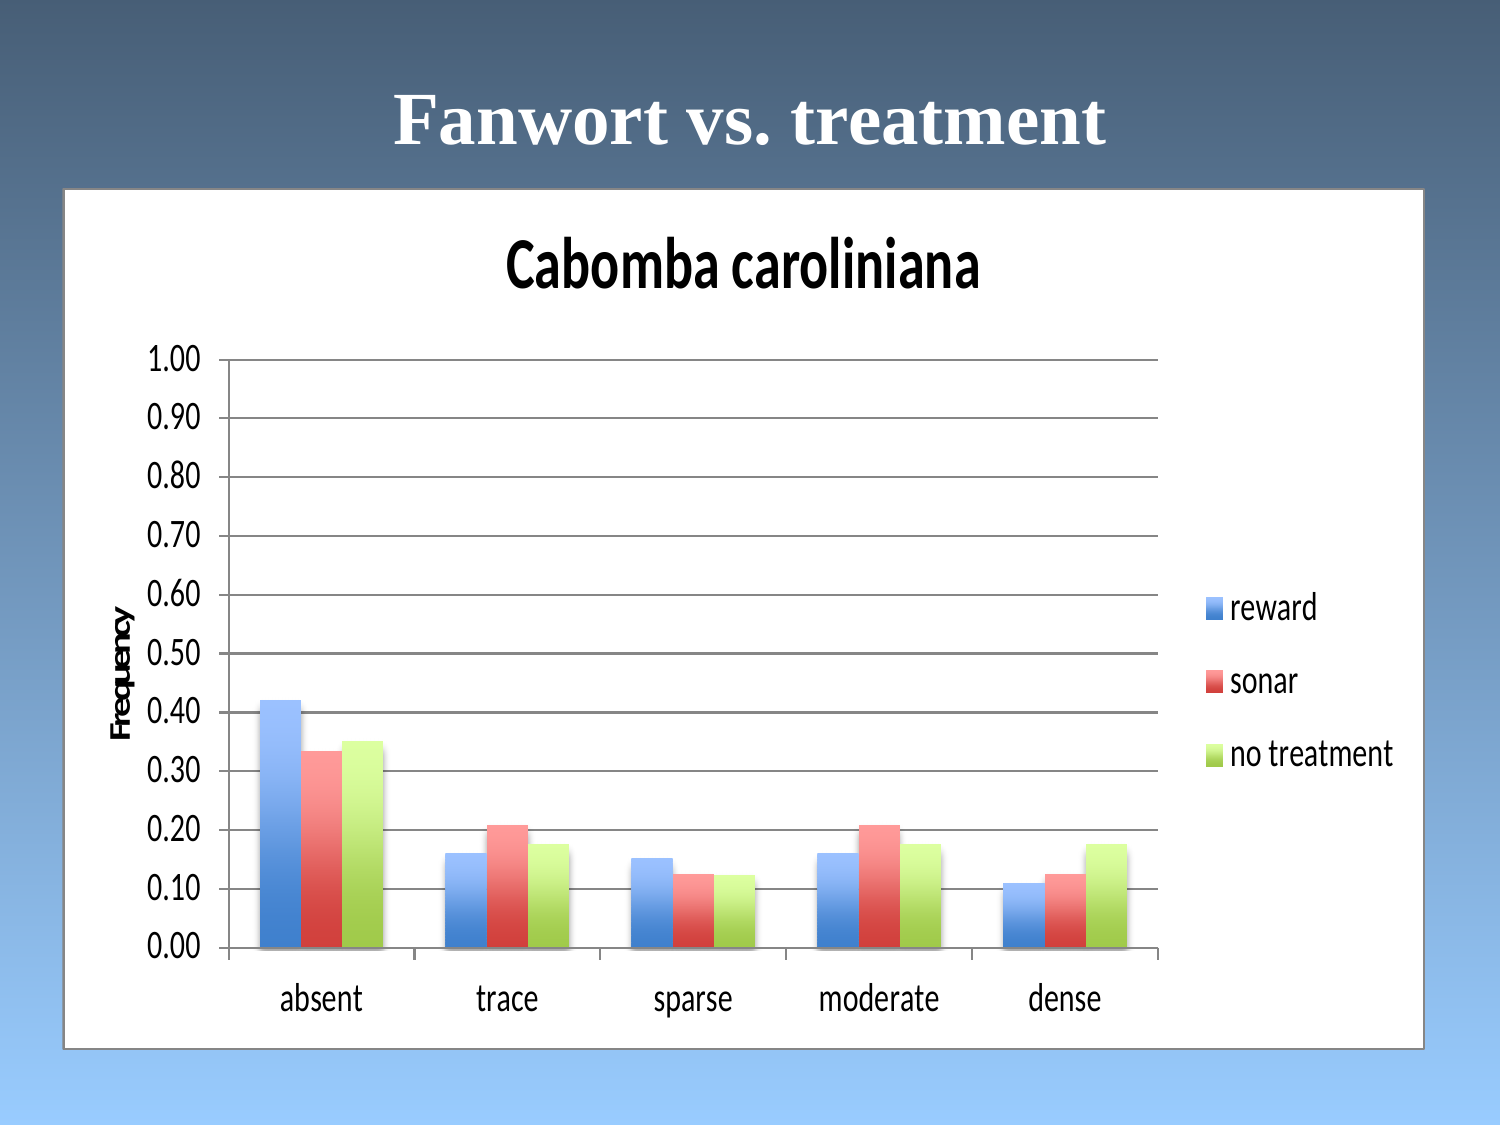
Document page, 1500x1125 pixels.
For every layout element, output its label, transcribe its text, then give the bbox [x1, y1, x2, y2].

title Fanwort vs. treatment [24, 62, 1475, 200]
picture [62, 187, 1426, 1051]
